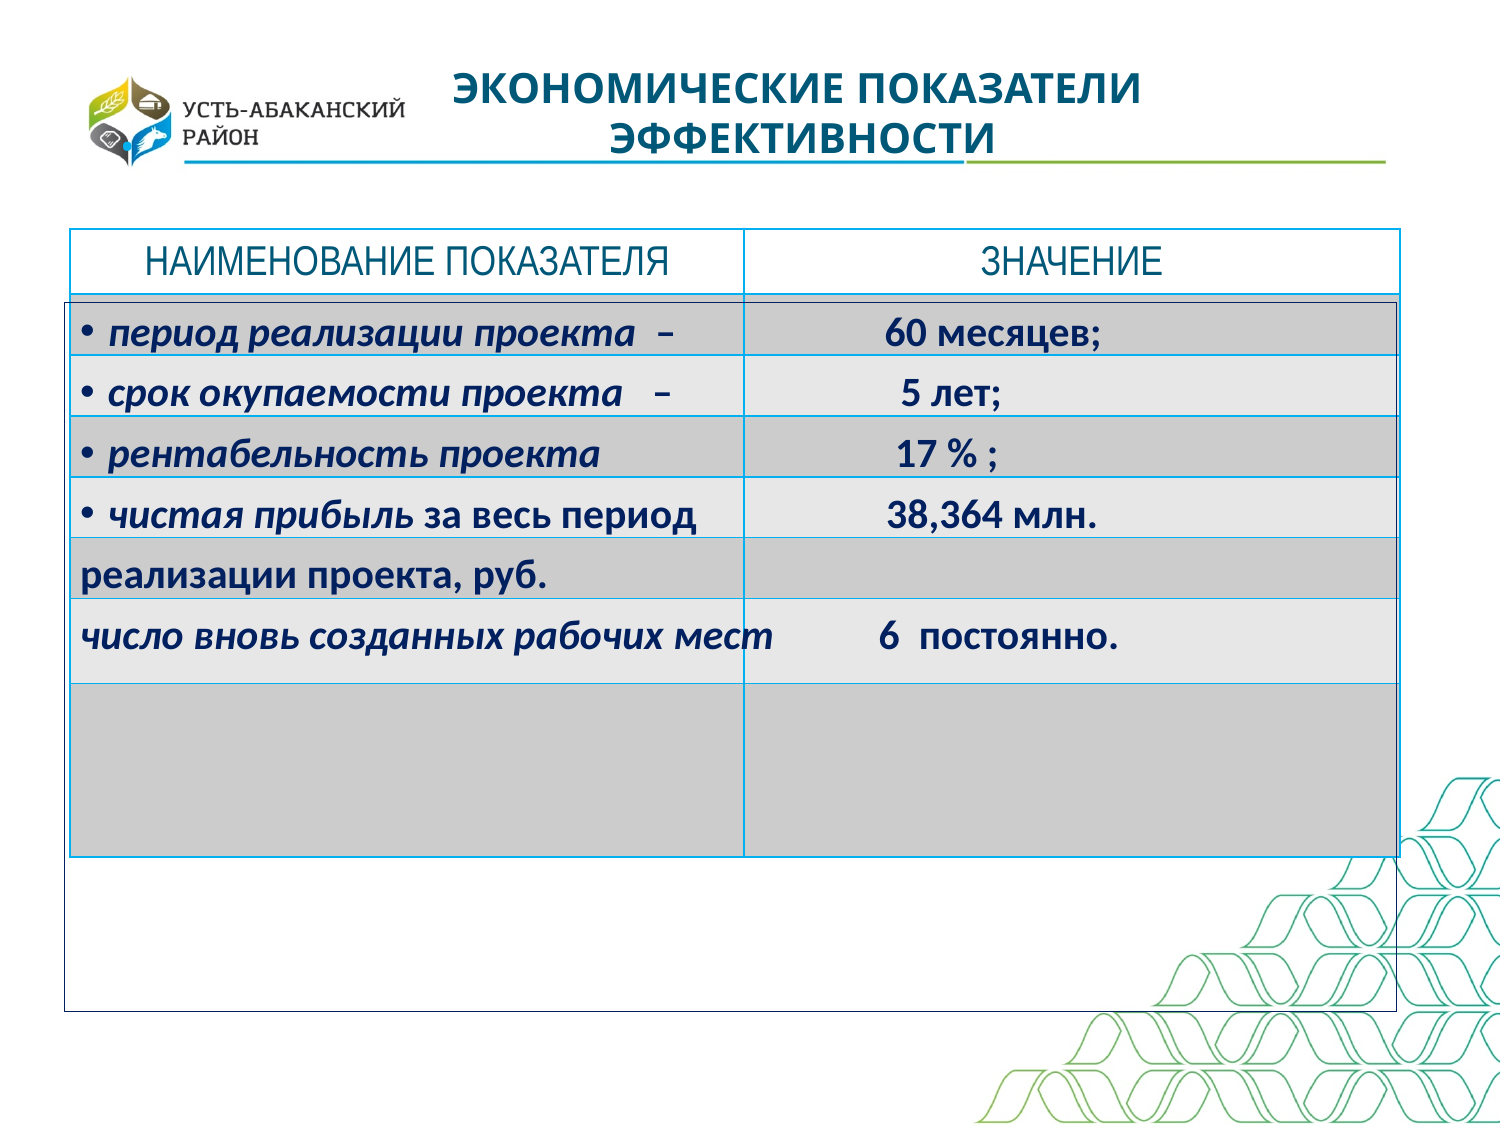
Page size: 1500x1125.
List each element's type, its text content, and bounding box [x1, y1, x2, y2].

table_header НАИМЕНОВАНИЕ ПОКАЗАТЕЛЯ [71, 230, 743, 293]
title . [103, 59, 1397, 197]
text_box ЭКОНОМИЧЕСКИЕ ПОКАЗАТЕЛИ ЭФФЕКТИВНОСТИ [206, 54, 1400, 170]
table_cell [71, 295, 743, 302]
list период реализации проекта – 60 месяцев; срок окупаемости проекта – 5 лет; рентабельность проекта 17 % ; чистая прибыль за весь период 38,364 млн. реализации проекта, руб. число вновь созданных рабочих мест 6 постоянно. [64, 302, 1397, 1012]
table_header ЗНАЧЕНИЕ [745, 230, 1399, 293]
table_cell [745, 295, 1399, 354]
picture [0, 0, 1500, 1125]
